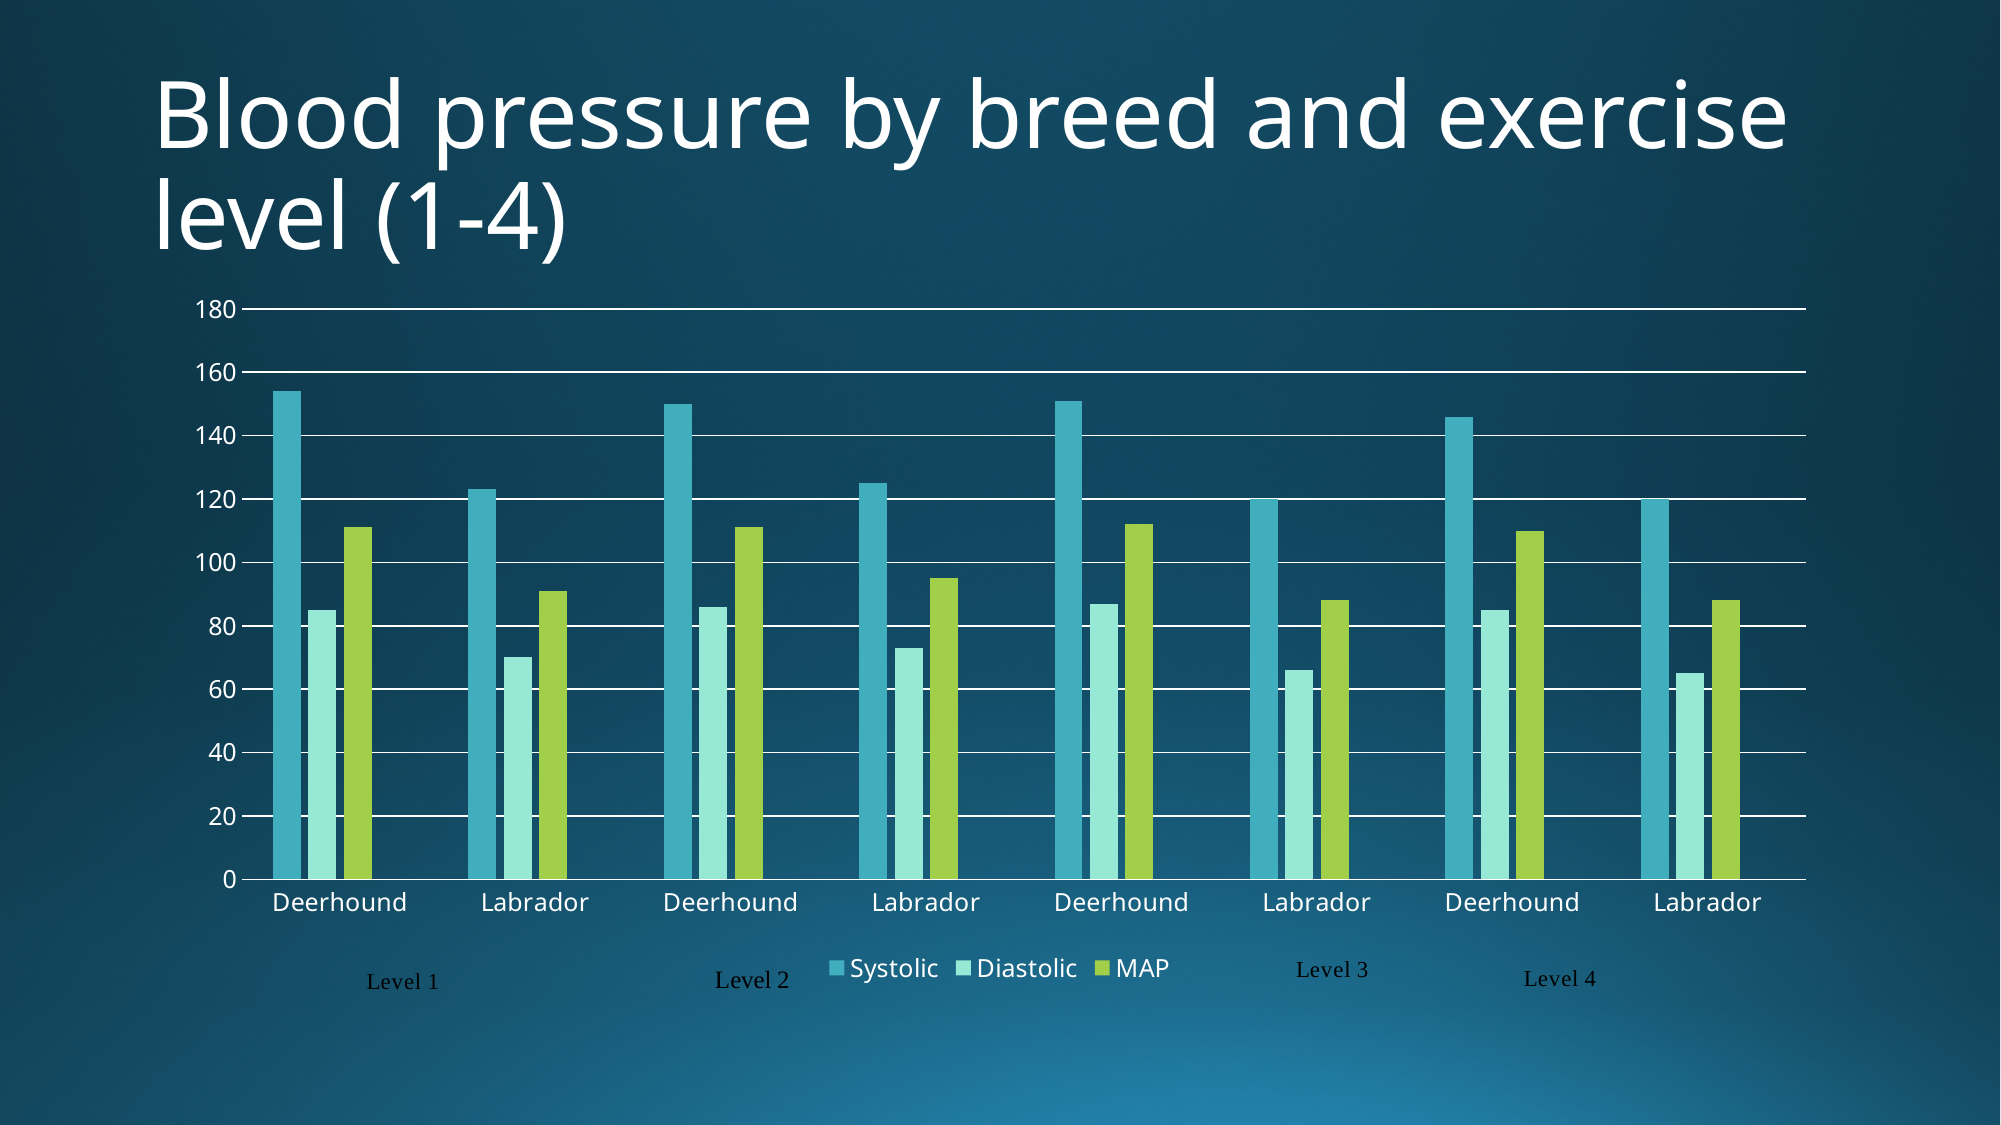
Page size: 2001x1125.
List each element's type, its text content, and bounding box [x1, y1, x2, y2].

picture [0, 0, 2001, 1125]
chart [160, 277, 1840, 992]
title Blood pressure by breed and exercise level (1-4) [137, 59, 1863, 278]
